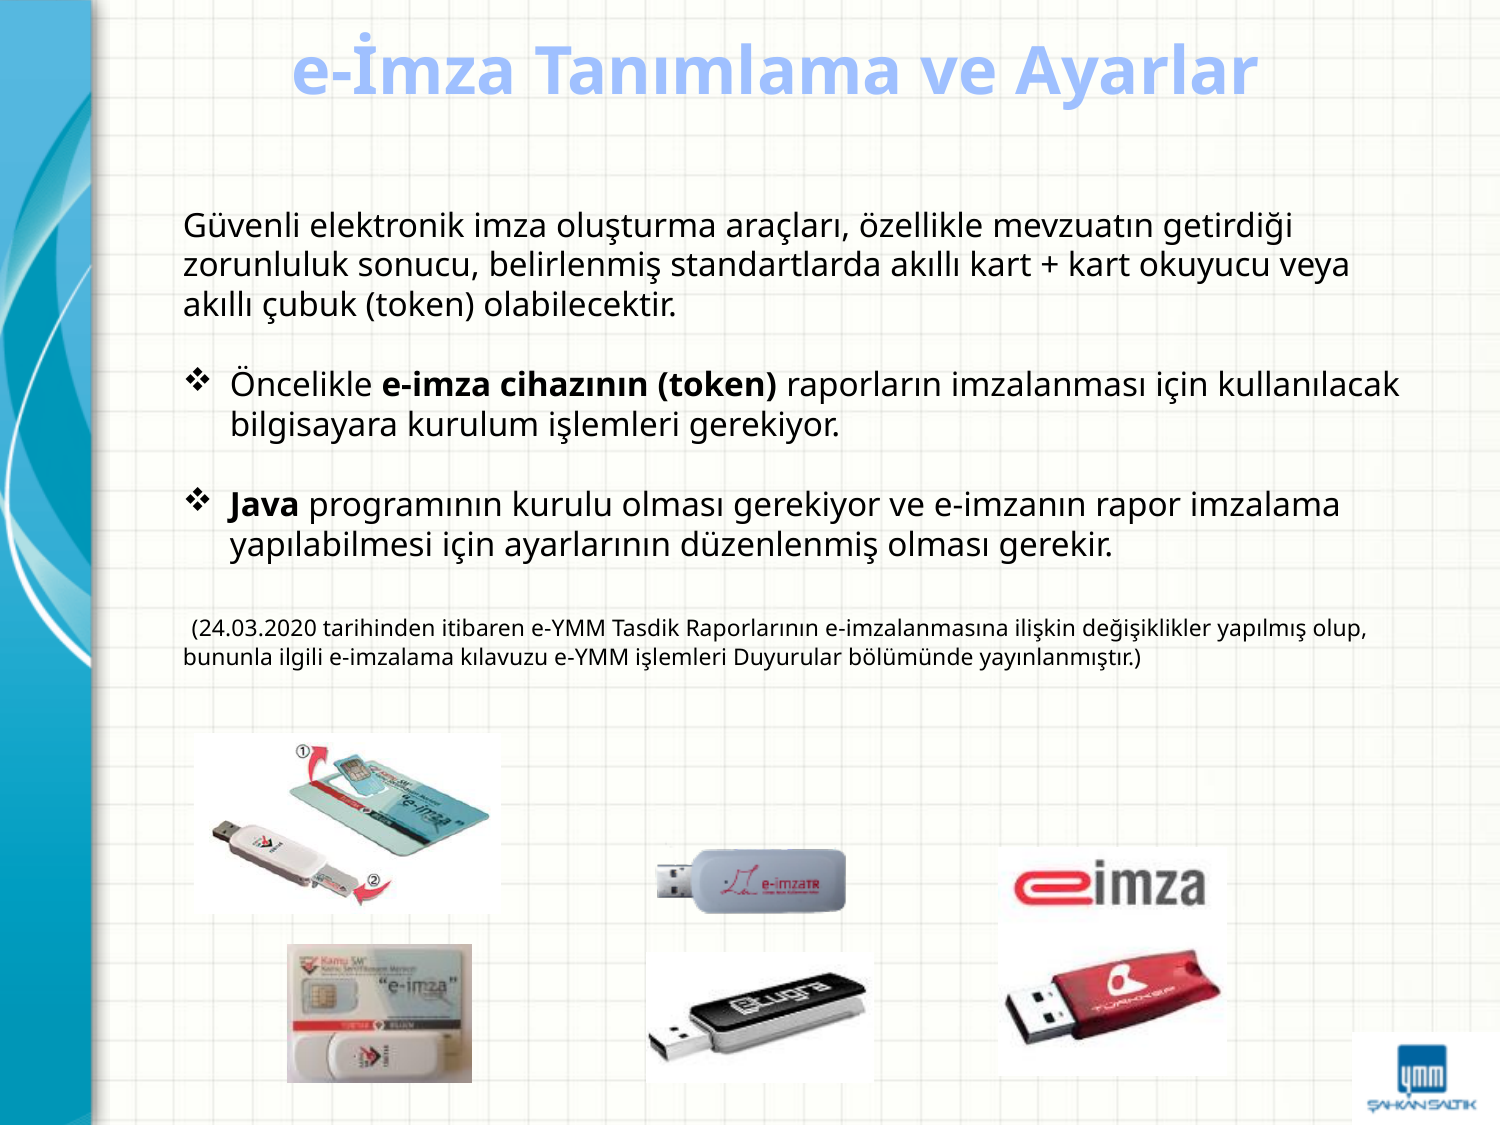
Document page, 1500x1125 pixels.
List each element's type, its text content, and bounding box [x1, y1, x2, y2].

text_box Güvenli elektronik imza oluşturma araçları, özellikle mevzuatın getirdiği zorunluluk sonucu, belirlenmiş standartlarda akıllı kart + kart okuyucu veya akıllı çubuk (token) olabilecektir. Öncelikle e-imza cihazının (token) raporların imzalanması için kullanılacak bilgisayara kurulum işlemleri gerekiyor. Java programının kurulu olması gerekiyor ve e-imzanın rapor imzalama yapılabilmesi için ayarlarının düzenlenmiş olması gerekir. (24.03.2020 tarihinden itibaren e-YMM Tasdik Raporlarının e-imzalanmasına ilişkin değişiklikler yapılmış olup, bununla ilgili e-imzalama kılavuzu e-YMM işlemleri Duyurular bölümünde yayınlanmıştır.) [168, 196, 1427, 768]
title e-İmza Tanımlama ve Ayarlar [138, 0, 1415, 135]
picture [0, 0, 1500, 1125]
